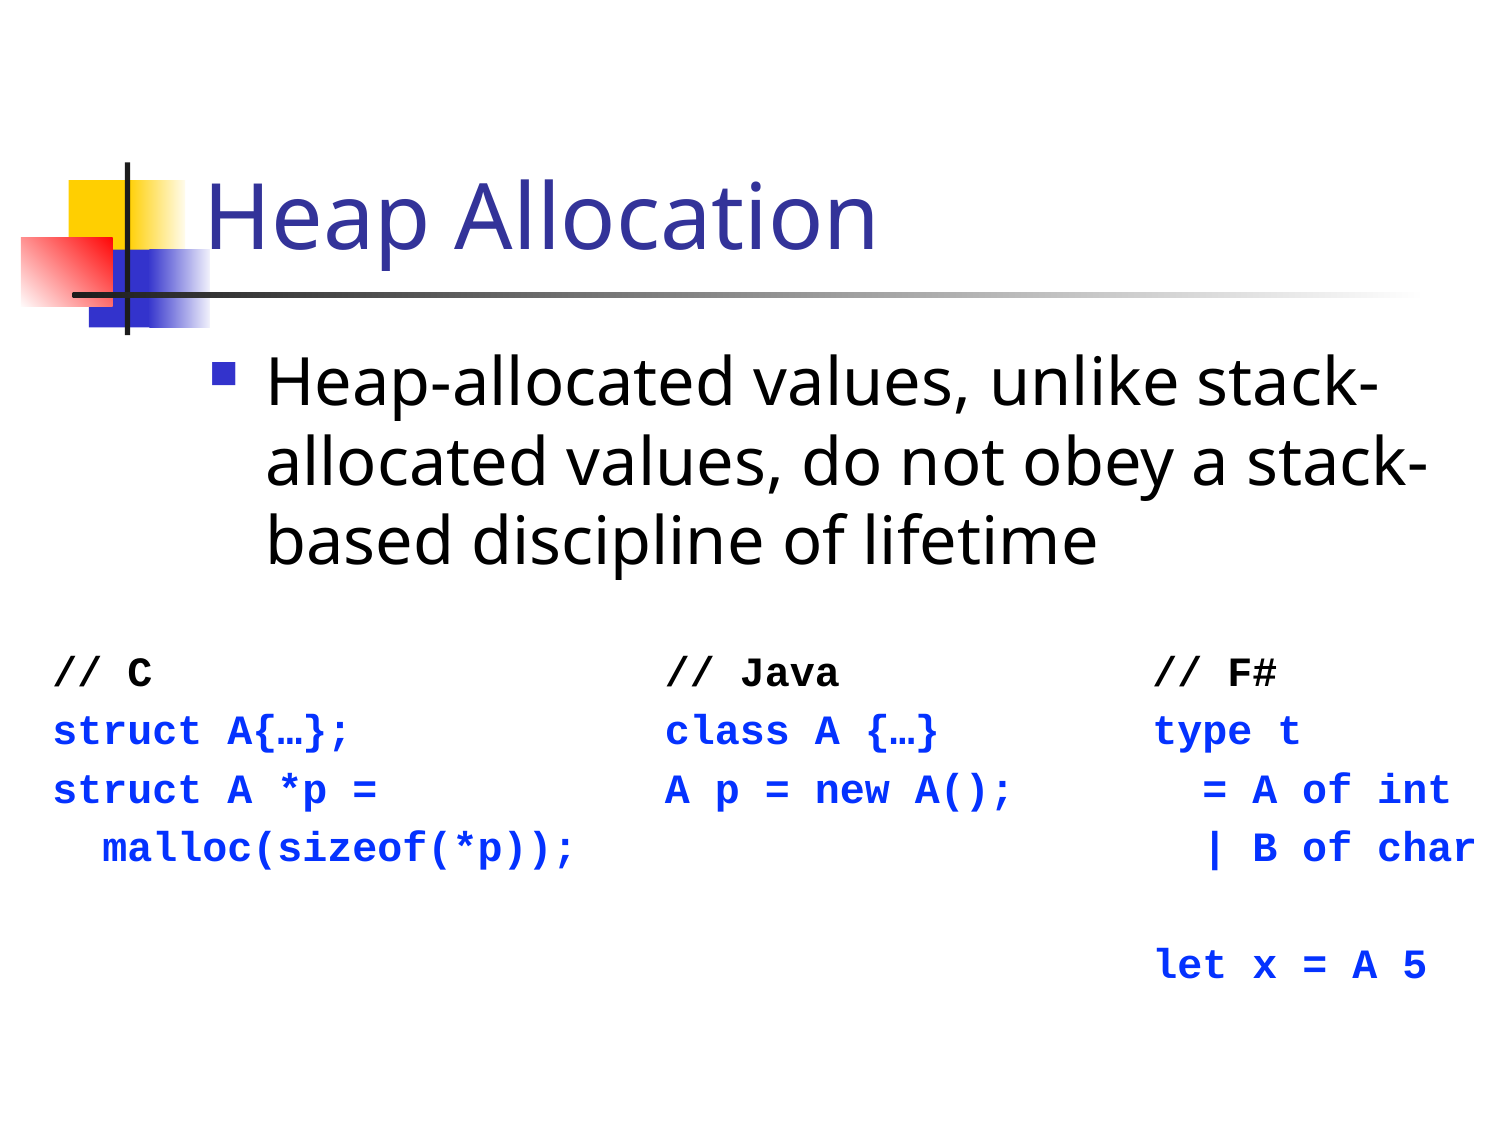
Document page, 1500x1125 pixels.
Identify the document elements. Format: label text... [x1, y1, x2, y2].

list Heap-allocated values, unlike stack-allocated values, do not obey a stack-based discipline of lifetime [193, 331, 1469, 613]
title Heap Allocation [188, 35, 1468, 275]
text_box // C struct A{…}; struct A *p = malloc(sizeof(*p)); [37, 637, 600, 919]
text_box // F# type t = A of int | B of char let x = A 5 [1137, 637, 1500, 1050]
text_box // Java class A {…} A p = new A(); [650, 637, 1050, 919]
